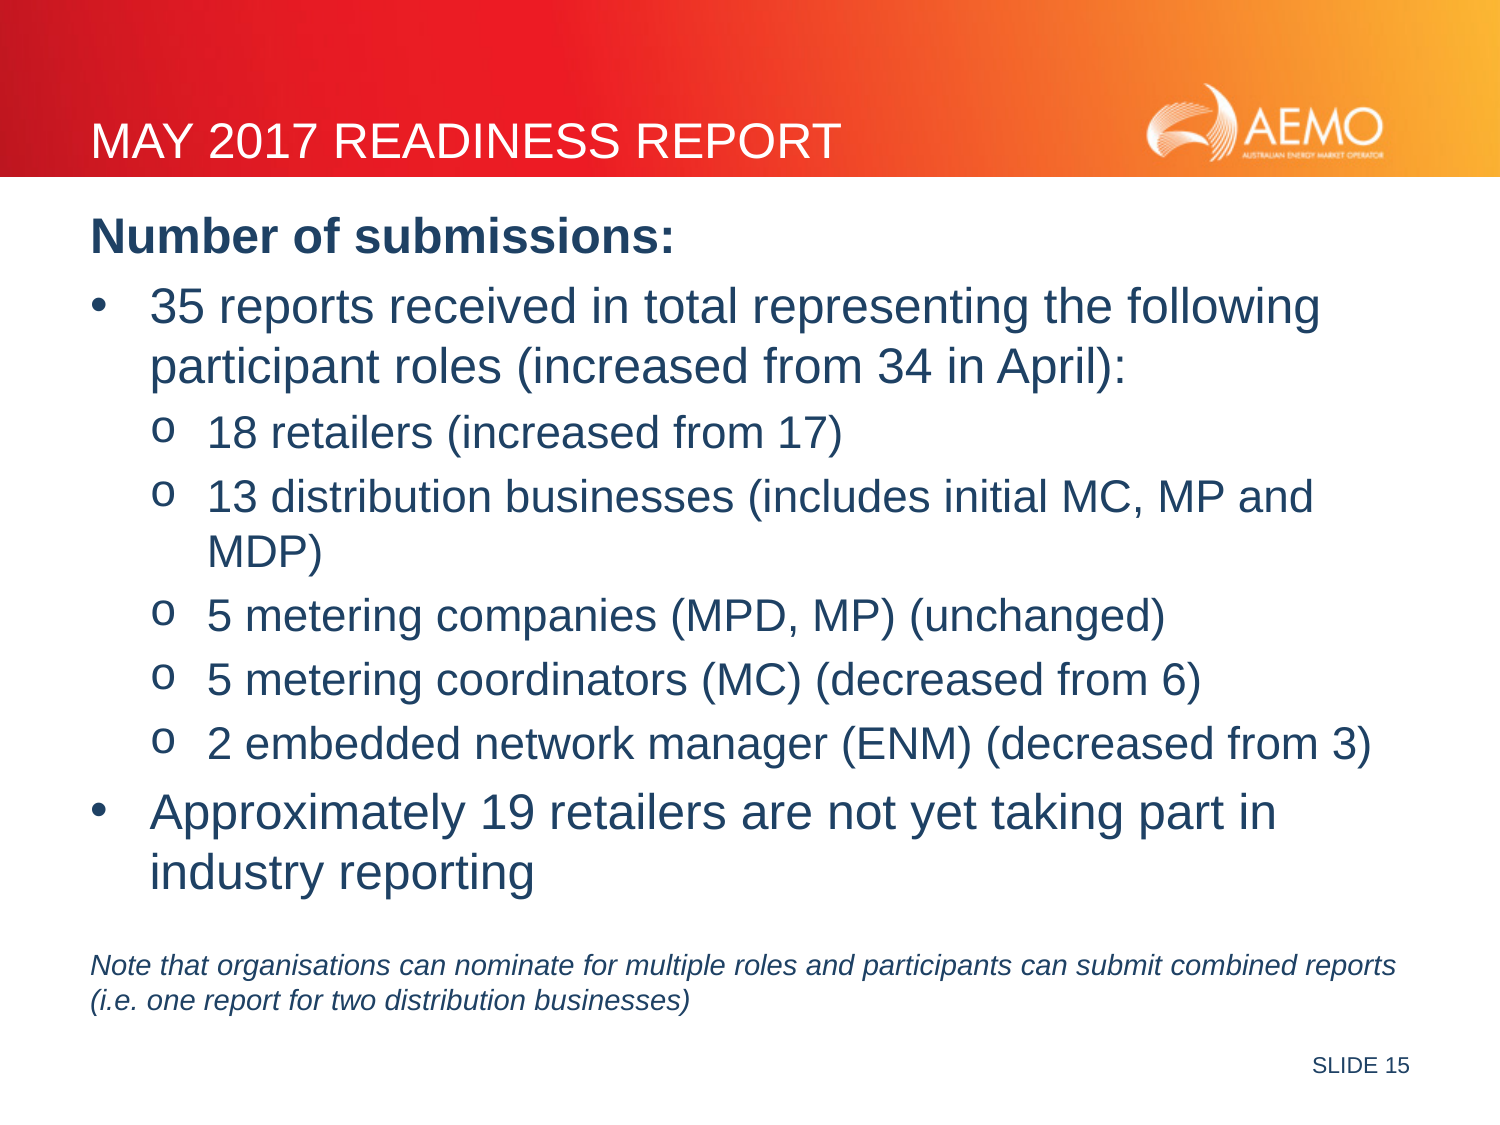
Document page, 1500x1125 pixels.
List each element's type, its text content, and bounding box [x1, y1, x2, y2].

picture [0, 0, 1500, 177]
title MAY 2017 READINESS REPORT [75, 35, 1137, 176]
list Number of submissions: 35 reports received in total representing the following participant roles (increased from 34 in April): 18 retailers (increased from 17) 13 distribution businesses (includes initial MC, MP and MDP) 5 metering companies (MPD, MP) (unchanged) 5 metering coordinators (MC) (decreased from 6) 2 embedded network manager (ENM) (decreased from 3) Approximately 19 retailers are not yet taking part in industry reporting Note that organisations can nominate for multiple roles and participants can submit combined reports (i.e. one report for two distribution businesses) [75, 196, 1425, 1045]
